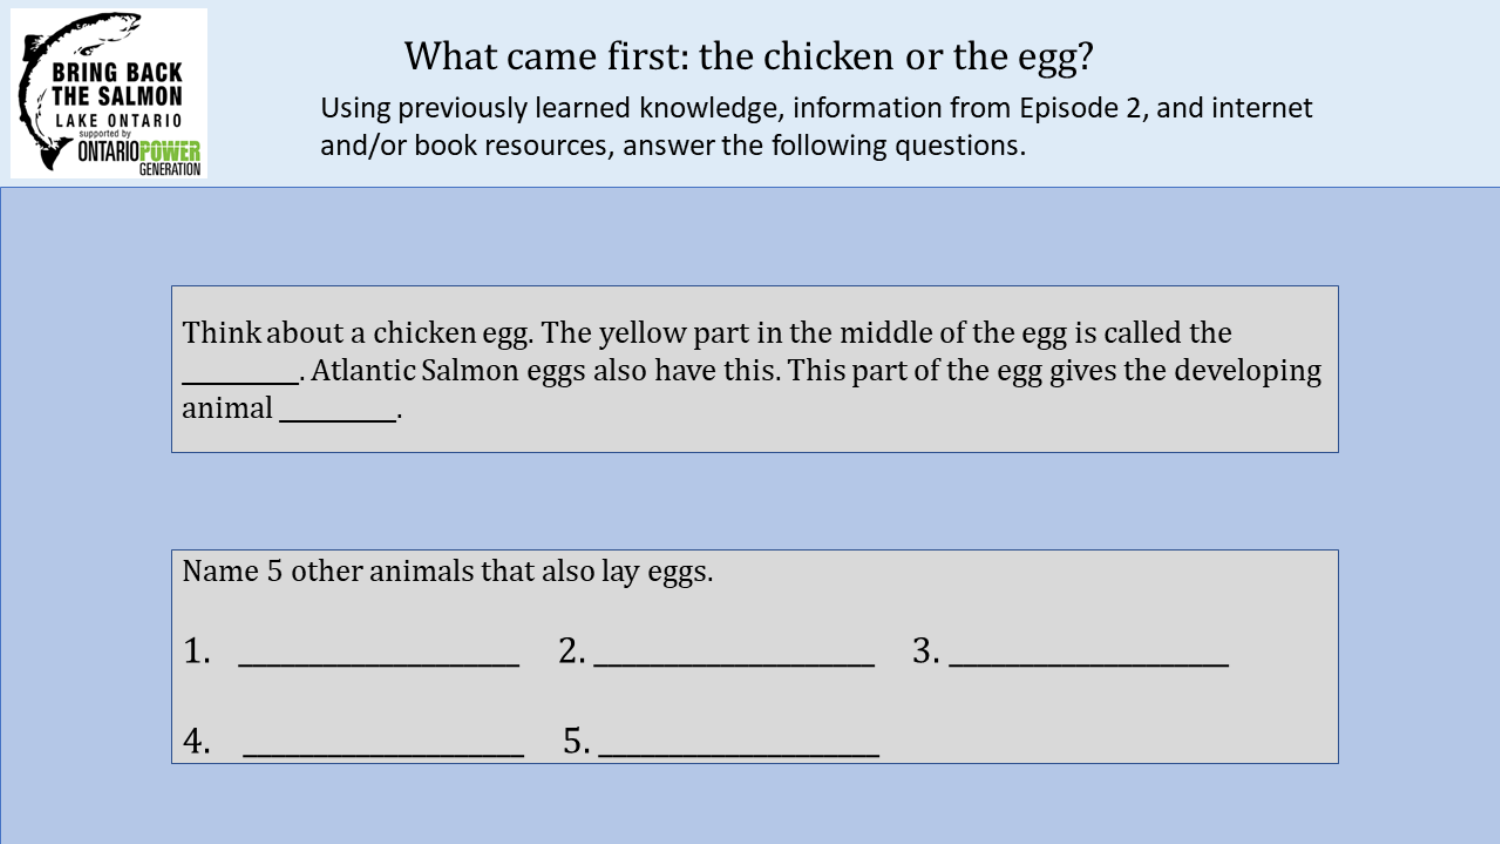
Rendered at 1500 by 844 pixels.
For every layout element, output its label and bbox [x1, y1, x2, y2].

picture [0, 0, 1500, 844]
text_box [595, 603, 864, 670]
text_box [595, 690, 864, 757]
text_box [951, 603, 1220, 670]
text_box [247, 690, 516, 757]
text_box [180, 333, 291, 400]
text_box [240, 603, 509, 670]
text_box [277, 369, 387, 436]
